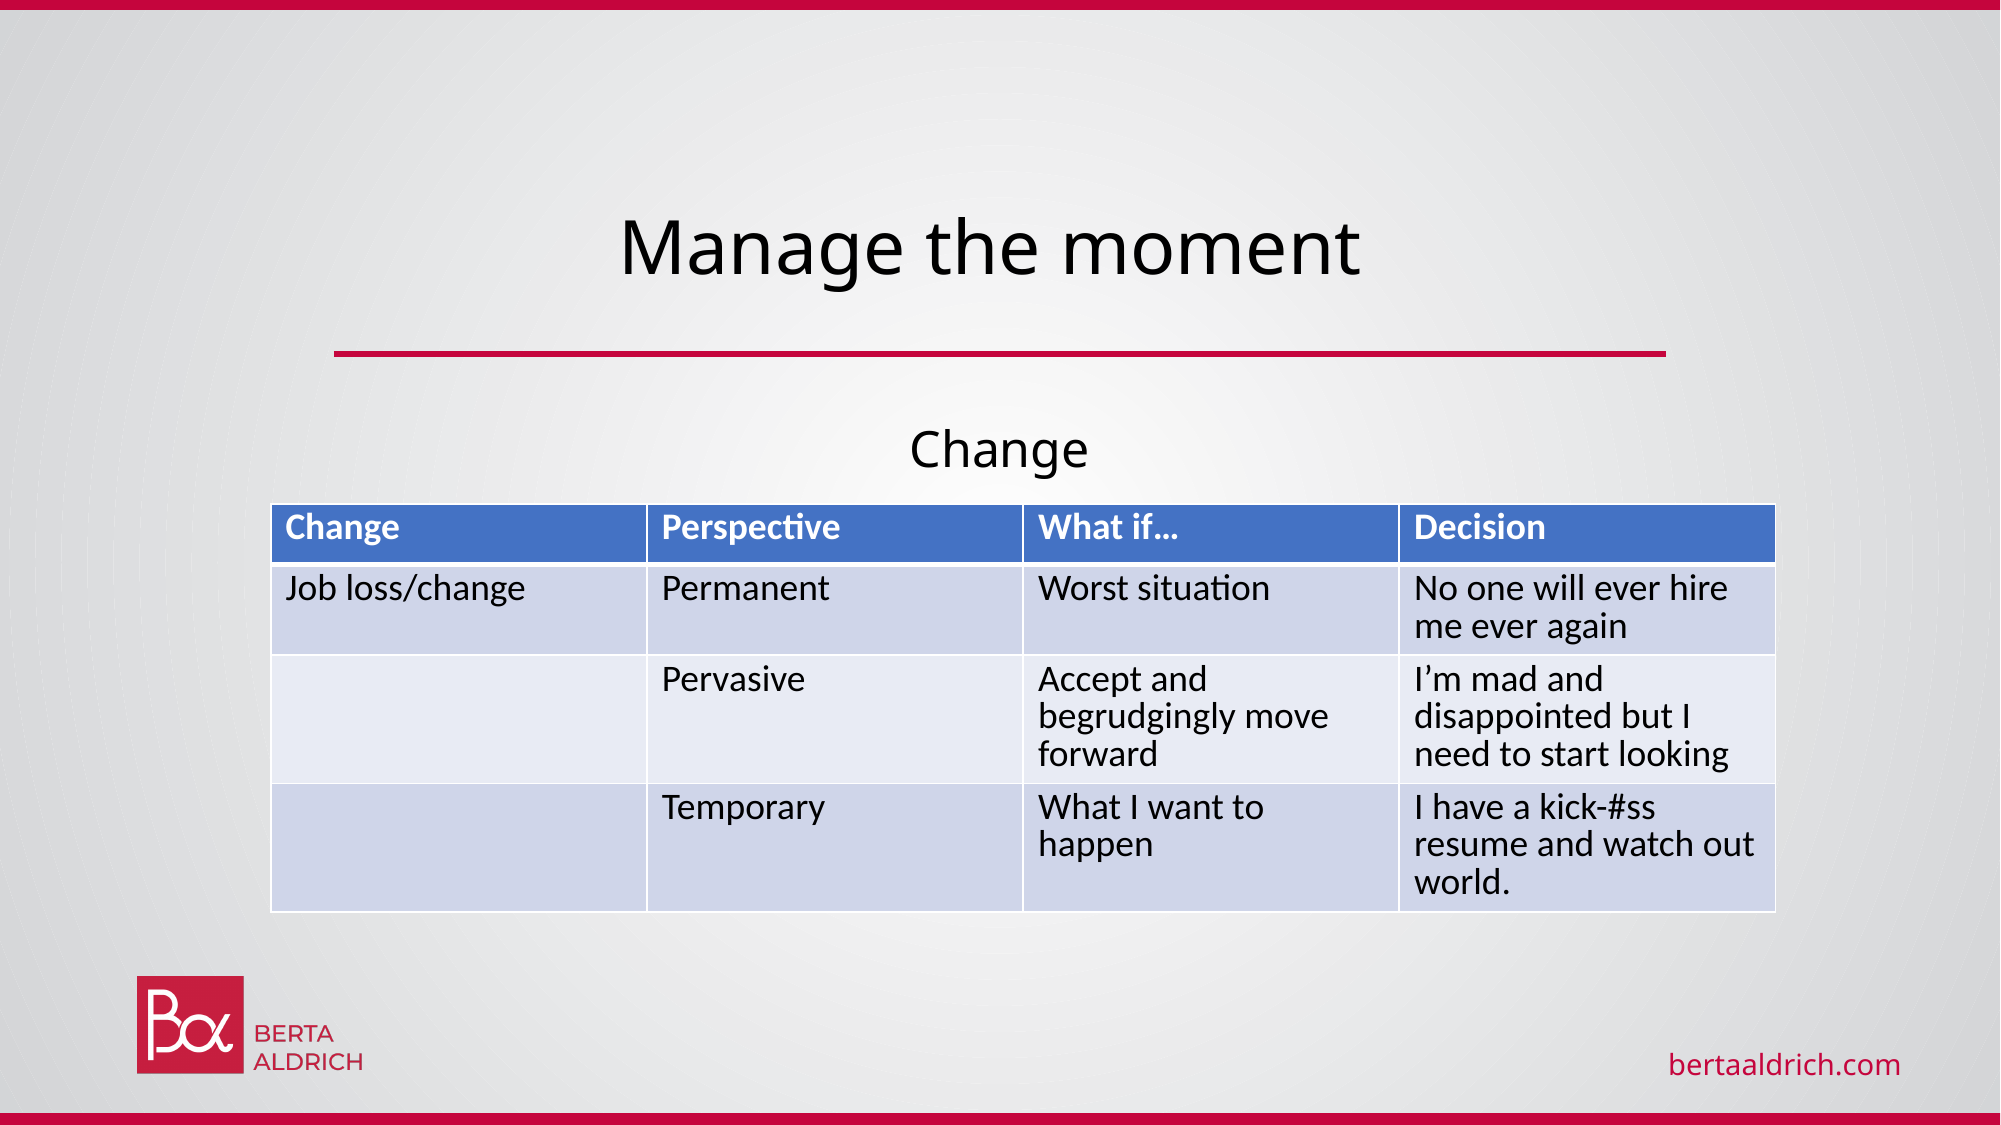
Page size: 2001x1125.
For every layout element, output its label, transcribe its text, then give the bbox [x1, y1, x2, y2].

table_cell I’m mad and disappointed but I need to start looking [1400, 656, 1775, 783]
text_box Change [137, 417, 1863, 887]
table_header Change [272, 505, 646, 562]
table_cell What I want to happen [1024, 784, 1398, 911]
table_cell Job loss/change [272, 567, 646, 654]
table_cell Permanent [648, 567, 1022, 654]
table_cell Temporary [648, 784, 1022, 911]
text_box [160, 205, 1886, 283]
table_cell No one will ever hire me ever again [1400, 567, 1775, 654]
table_cell Pervasive [648, 656, 1022, 783]
table_cell [272, 656, 646, 783]
table_header What if… [1024, 505, 1398, 562]
table_cell Worst situation [1024, 567, 1398, 654]
table_header Perspective [648, 505, 1022, 562]
picture [137, 976, 364, 1076]
table_header Decision [1400, 505, 1775, 562]
table_cell I have a kick-#ss resume and watch out world. [1400, 784, 1775, 911]
table_cell Accept and begrudgingly move forward [1024, 656, 1398, 783]
table_cell [272, 784, 646, 911]
text_box Manage the moment [334, 283, 1666, 291]
